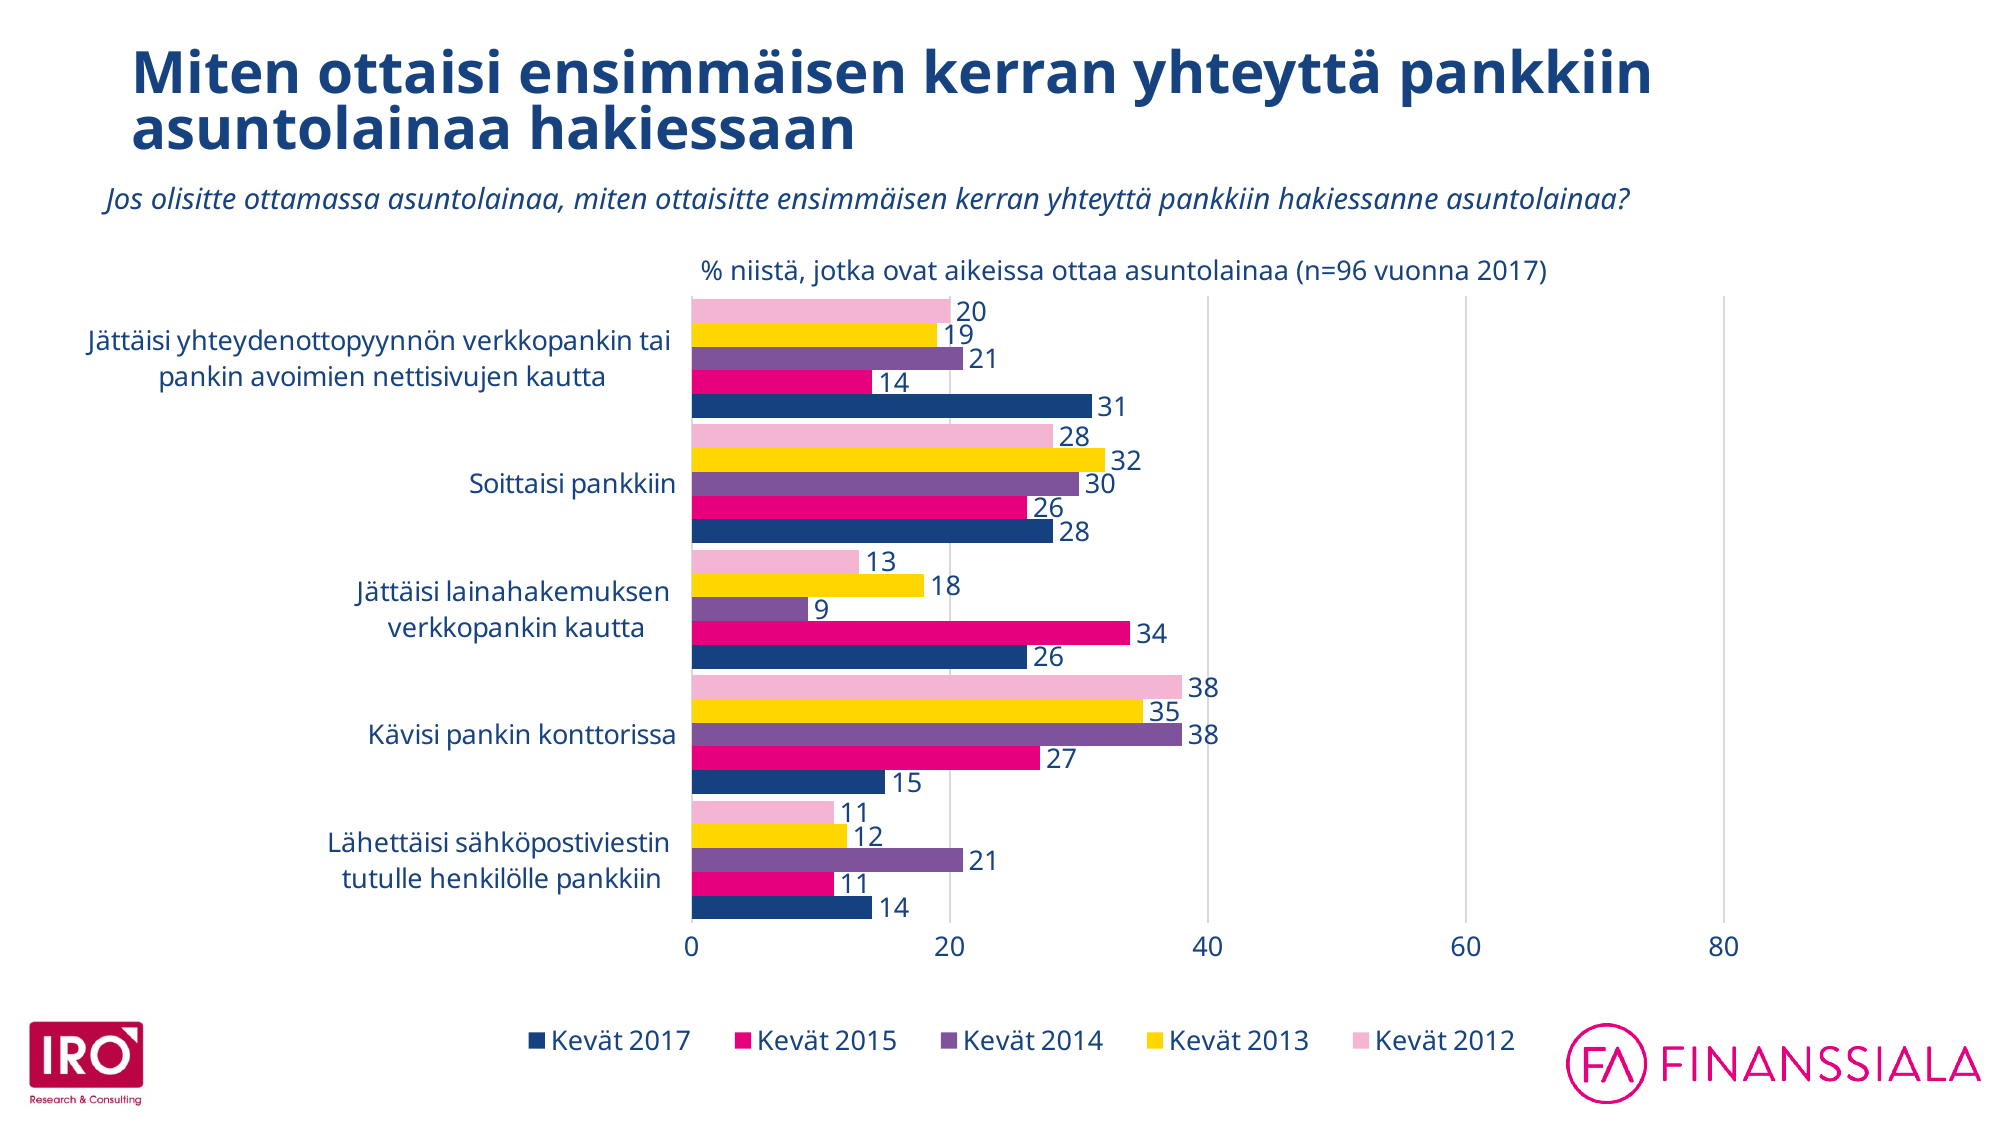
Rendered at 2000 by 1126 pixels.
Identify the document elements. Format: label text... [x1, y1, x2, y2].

chart [7, 215, 2000, 1107]
text_box Jos olisitte ottamassa asuntolainaa, miten ottaisitte ensimmäisen kerran yhteyttä pankkiin hakiessanne asuntolainaa? [86, 170, 1725, 213]
text_box Miten ottaisi ensimmäisen kerran yhteyttä pankkiin asuntolainaa hakiessaan [111, 38, 1675, 171]
